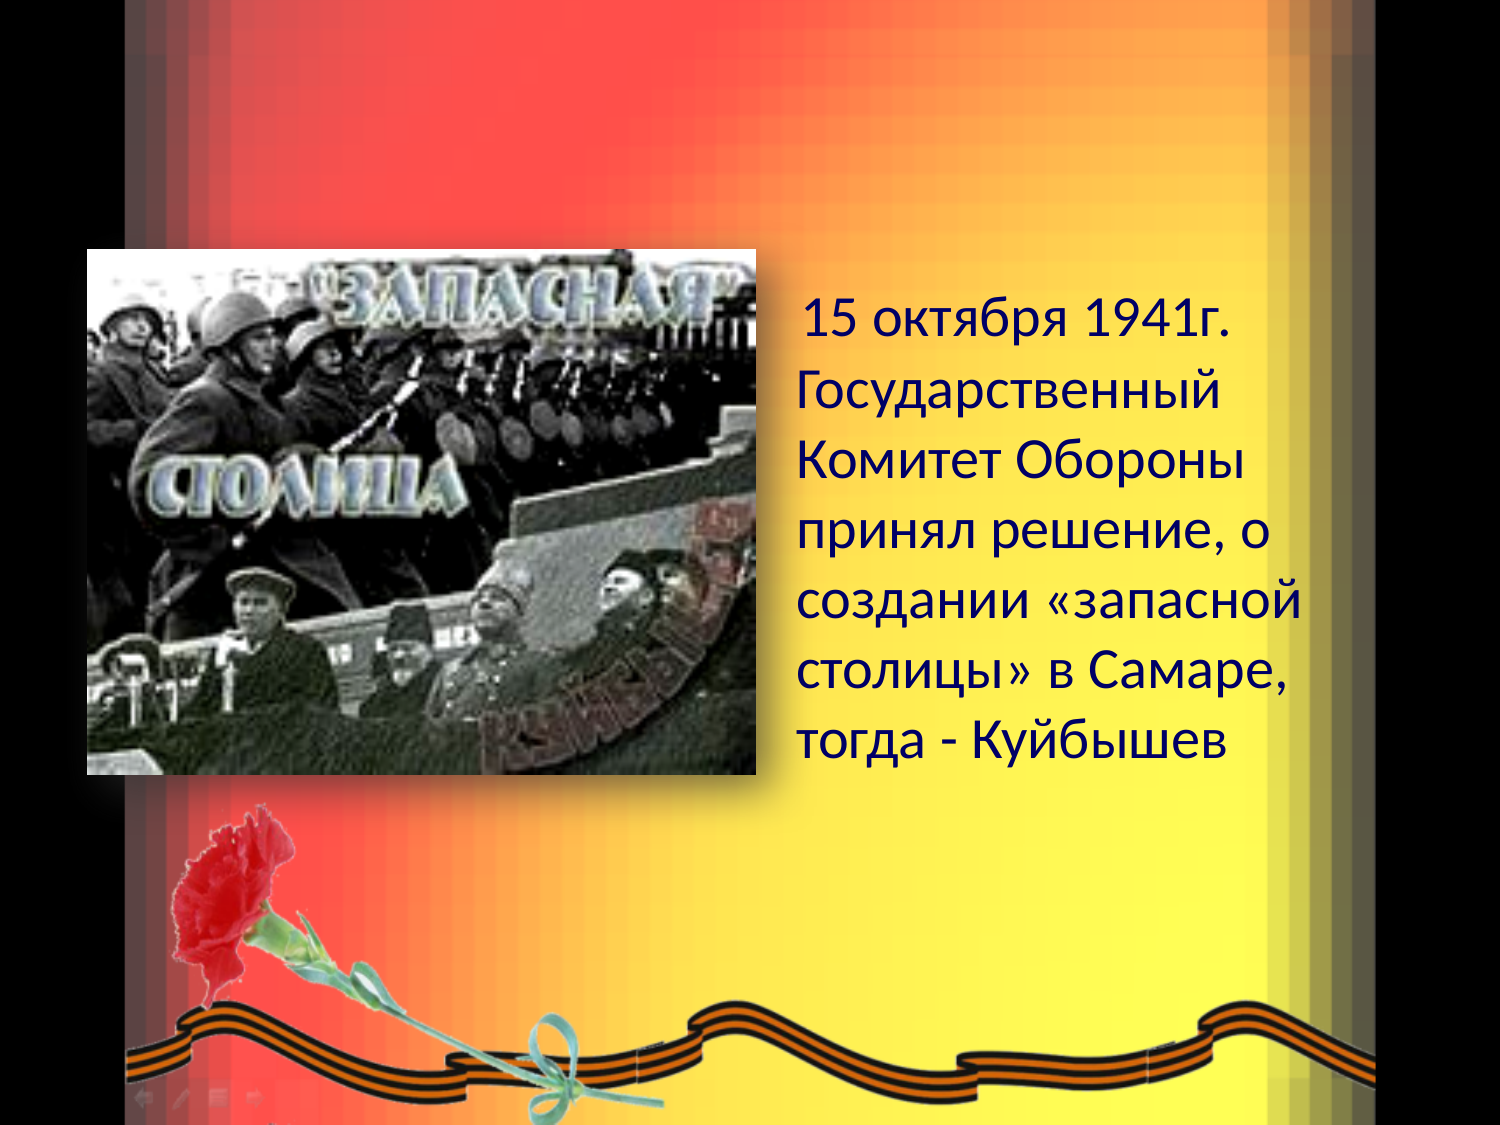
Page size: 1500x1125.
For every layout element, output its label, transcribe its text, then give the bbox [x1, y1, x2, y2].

list 15 октября 1941г. Государственный Комитет Обороны принял решение, о создании «запасной столицы» в Самаре, тогда - Куйбышев [725, 262, 1425, 1005]
picture [0, 0, 1500, 1125]
